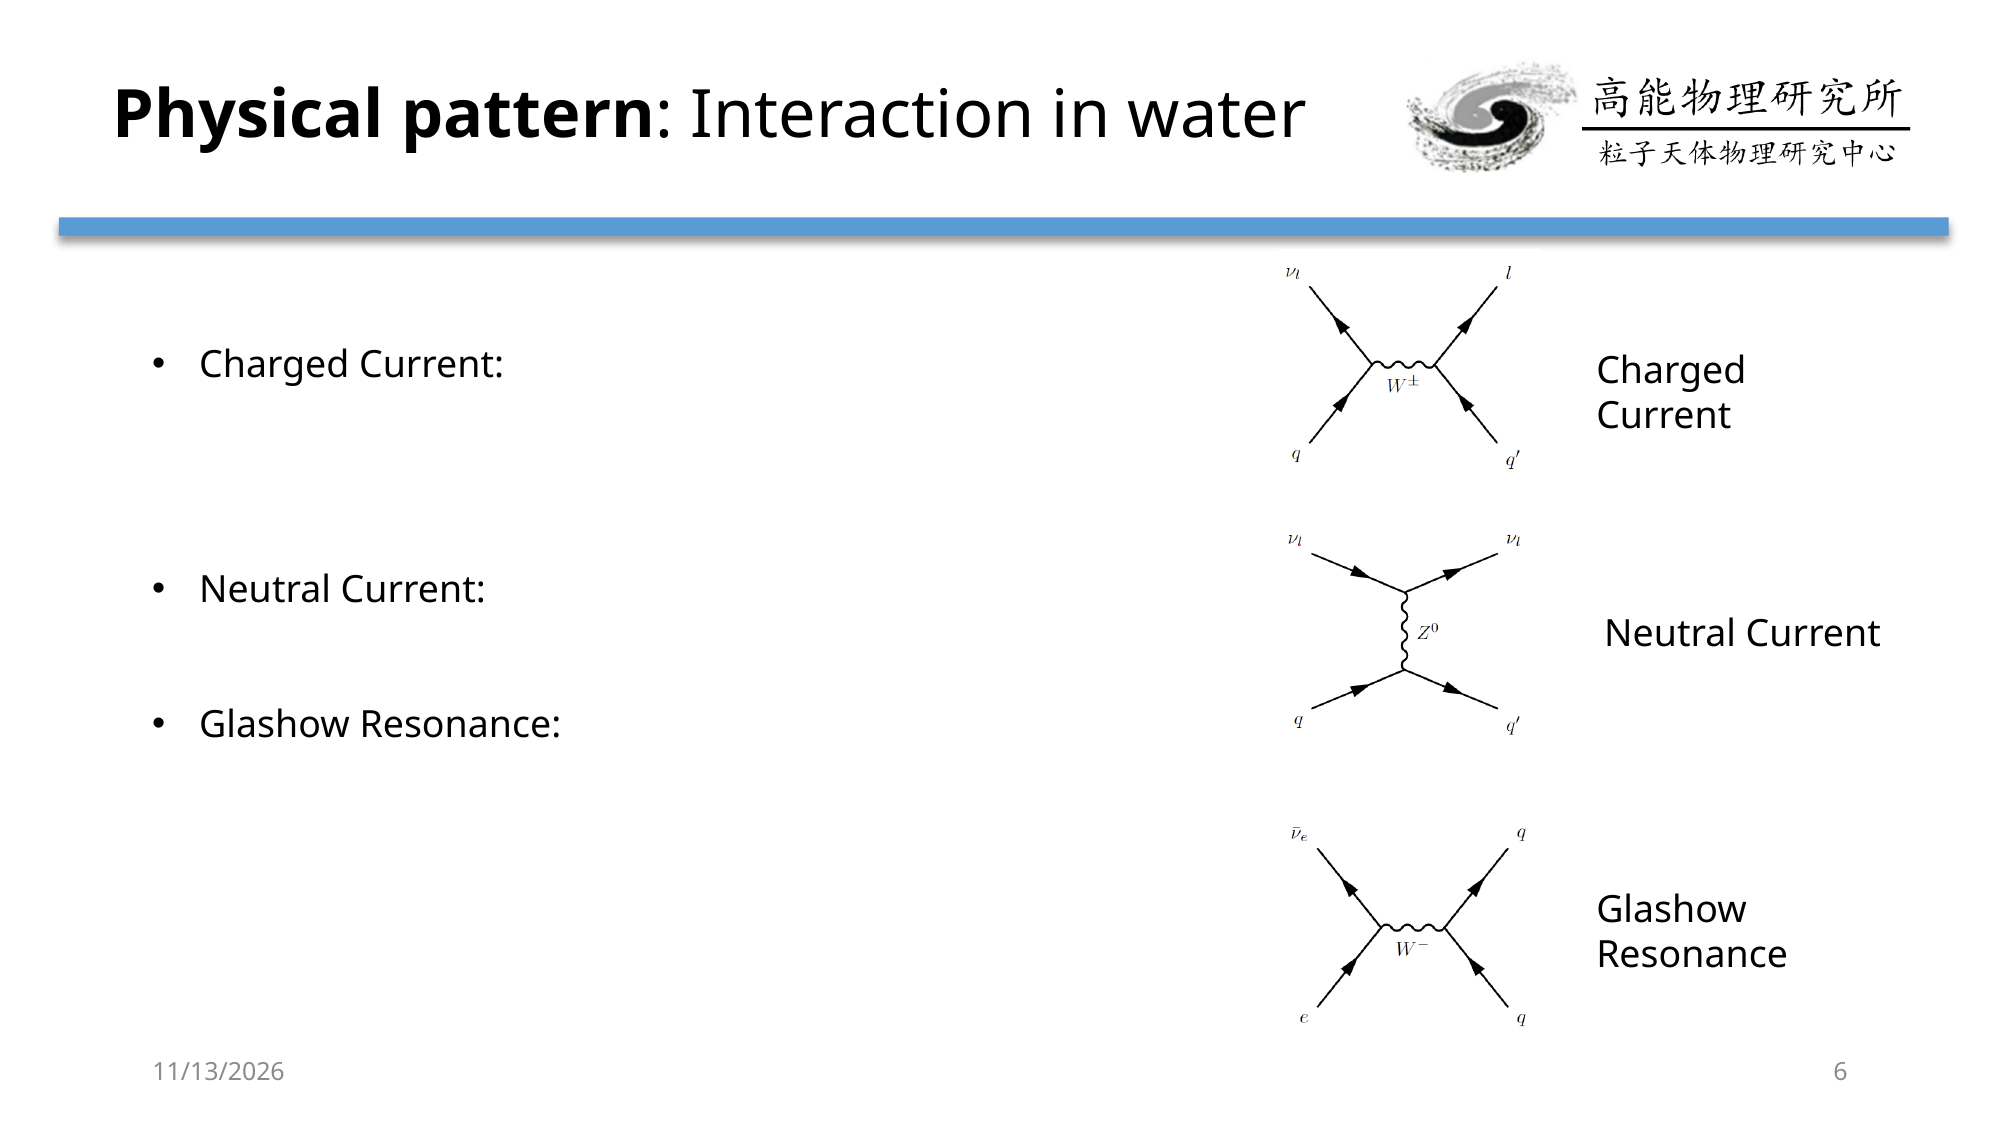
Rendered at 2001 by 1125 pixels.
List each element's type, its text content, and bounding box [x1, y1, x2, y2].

picture [1401, 41, 1923, 183]
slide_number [137, 1042, 588, 1103]
text_box Glashow Resonance [1581, 877, 1949, 982]
picture [1278, 808, 1542, 1034]
text_box Charged Current [1581, 338, 1899, 443]
text_box Neutral Current [1589, 601, 1907, 661]
picture [1278, 249, 1541, 488]
picture [1278, 518, 1541, 745]
text_box Physical pattern: Interaction in water [97, 63, 1339, 159]
text_box [58, 217, 1949, 236]
slide_number 6 [1412, 1042, 1863, 1103]
